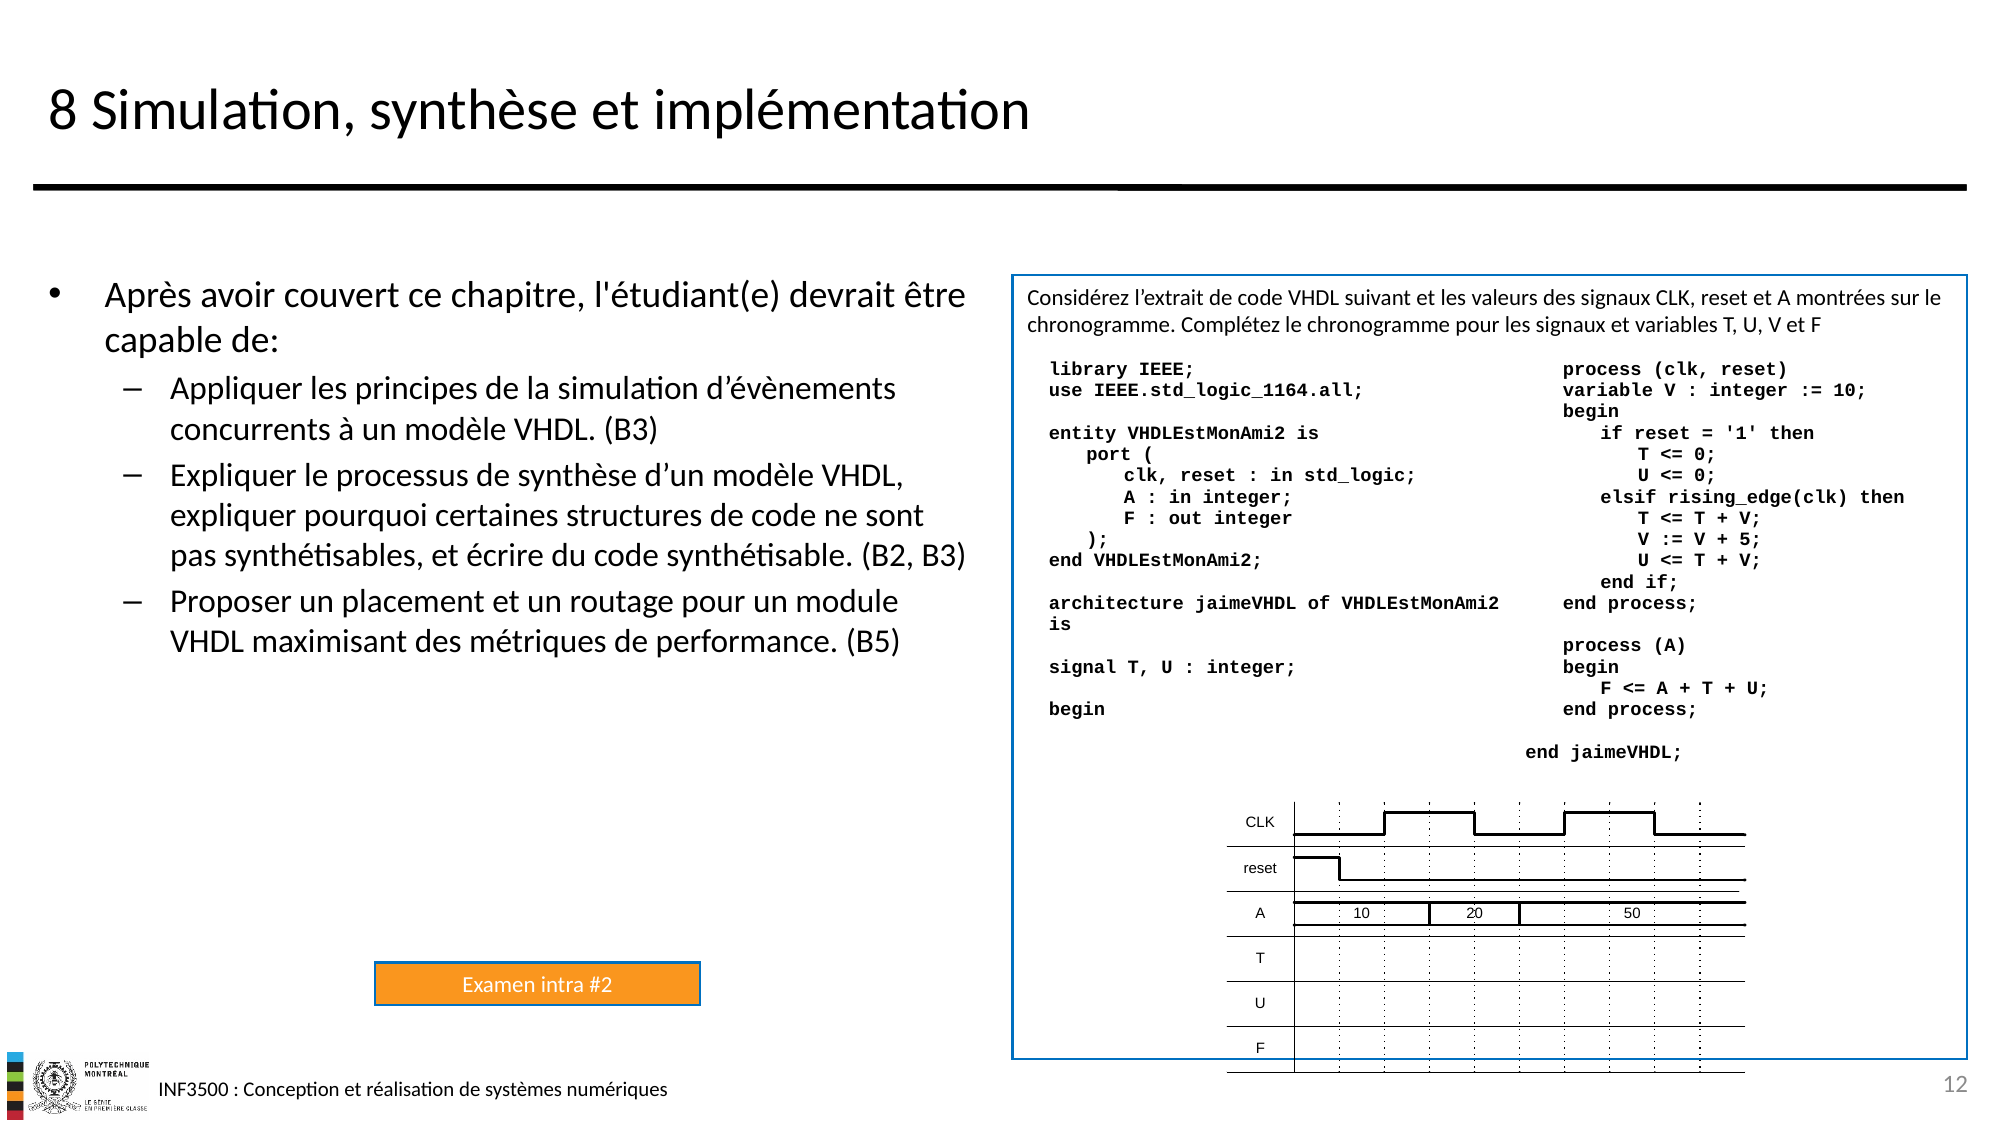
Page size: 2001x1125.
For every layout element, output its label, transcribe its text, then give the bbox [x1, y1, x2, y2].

list Après avoir couvert ce chapitre, l'étudiant(e) devrait être capable de: Appliquer les principes de la simulation d’évènements concurrents à un modèle VHDL. (B3) Expliquer le processus de synthèse d’un modèle VHDL, expliquer pourquoi certaines structures de code ne sont pas synthétisables, et écrire du code synthétisable. (B2, B3) Proposer un placement et un routage pour un module VHDL maximisant des métriques de performance. (B5) [33, 262, 984, 1026]
text_box Considérez l’extrait de code VHDL suivant et les valeurs des signaux CLK, reset et A montrées sur le chronogramme. Complétez le chronogramme pour les signaux et variables T, U, V et F [1012, 274, 1967, 1059]
table_header library IEEE; use IEEE.std_logic_1164.all; entity VHDLEstMonAmi2 is port ( clk, reset : in std_logic; A : in integer; F : out integer ); end VHDLEstMonAmi2; architecture jaimeVHDL of VHDLEstMonAmi2 is signal T, U : integer; begin [1038, 361, 1513, 785]
text_box Examen intra #2 [375, 962, 700, 1005]
picture [1224, 799, 1749, 1074]
table_header process (clk, reset) variable V : integer := 10; begin if reset = '1' then T <= 0; U <= 0; elsif rising_edge(clk) then T <= T + V; V := V + 5; U <= T + V; end if; end process; process (A) begin F <= A + T + U; end process; end jaimeVHDL; [1515, 361, 1932, 785]
title 8 Simulation, synthèse et implémentation [33, 24, 1967, 188]
picture [7, 1052, 149, 1120]
slide_number 12 [1883, 1052, 1984, 1113]
